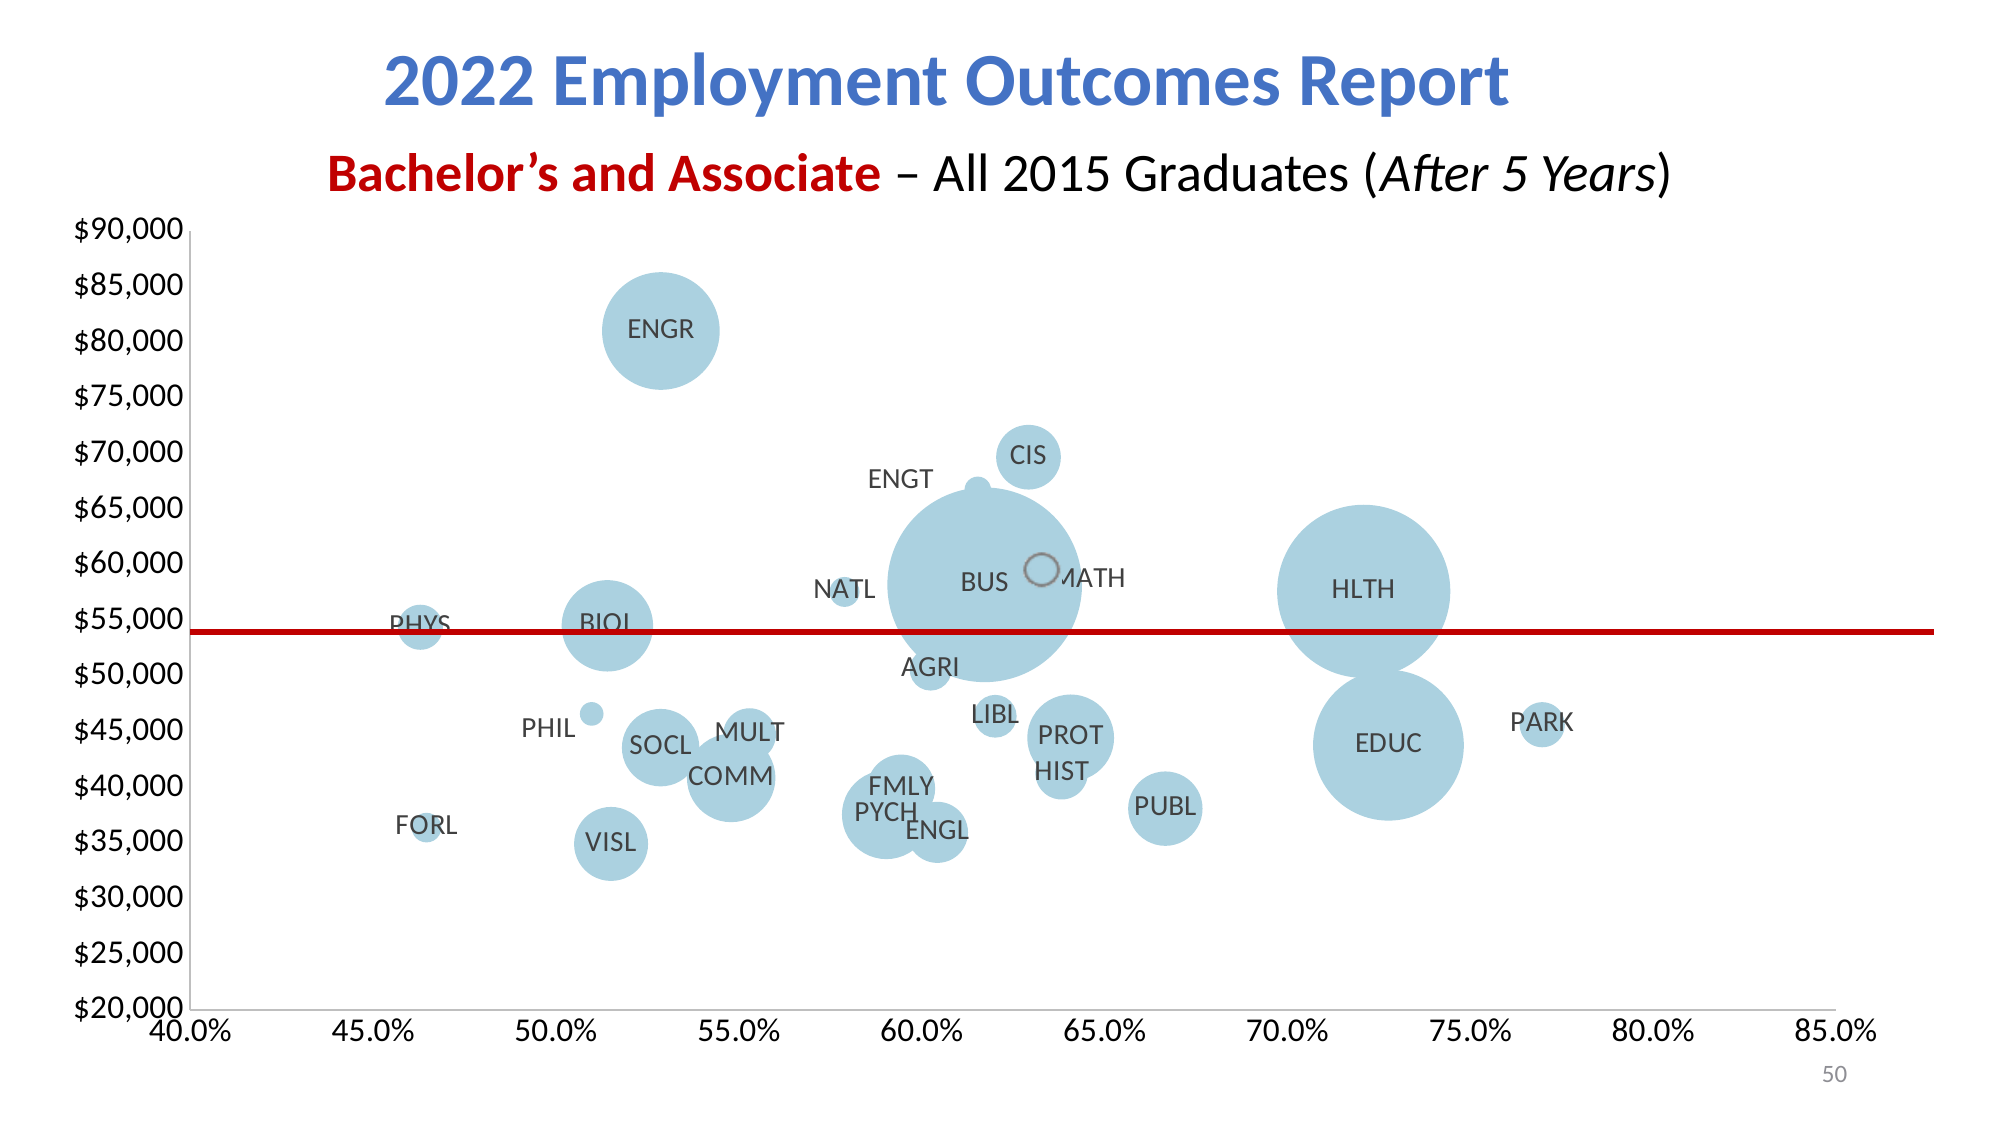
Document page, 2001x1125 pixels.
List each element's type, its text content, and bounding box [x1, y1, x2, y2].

picture [1022, 551, 1062, 589]
slide_number 50 [1412, 1067, 1863, 1103]
text_box 2022 Employment Outcomes Report [84, 0, 1810, 129]
text_box Bachelor’s and Associate – All 2015 Graduates (After 5 Years) [0, 129, 2000, 210]
chart [35, 197, 1915, 1067]
